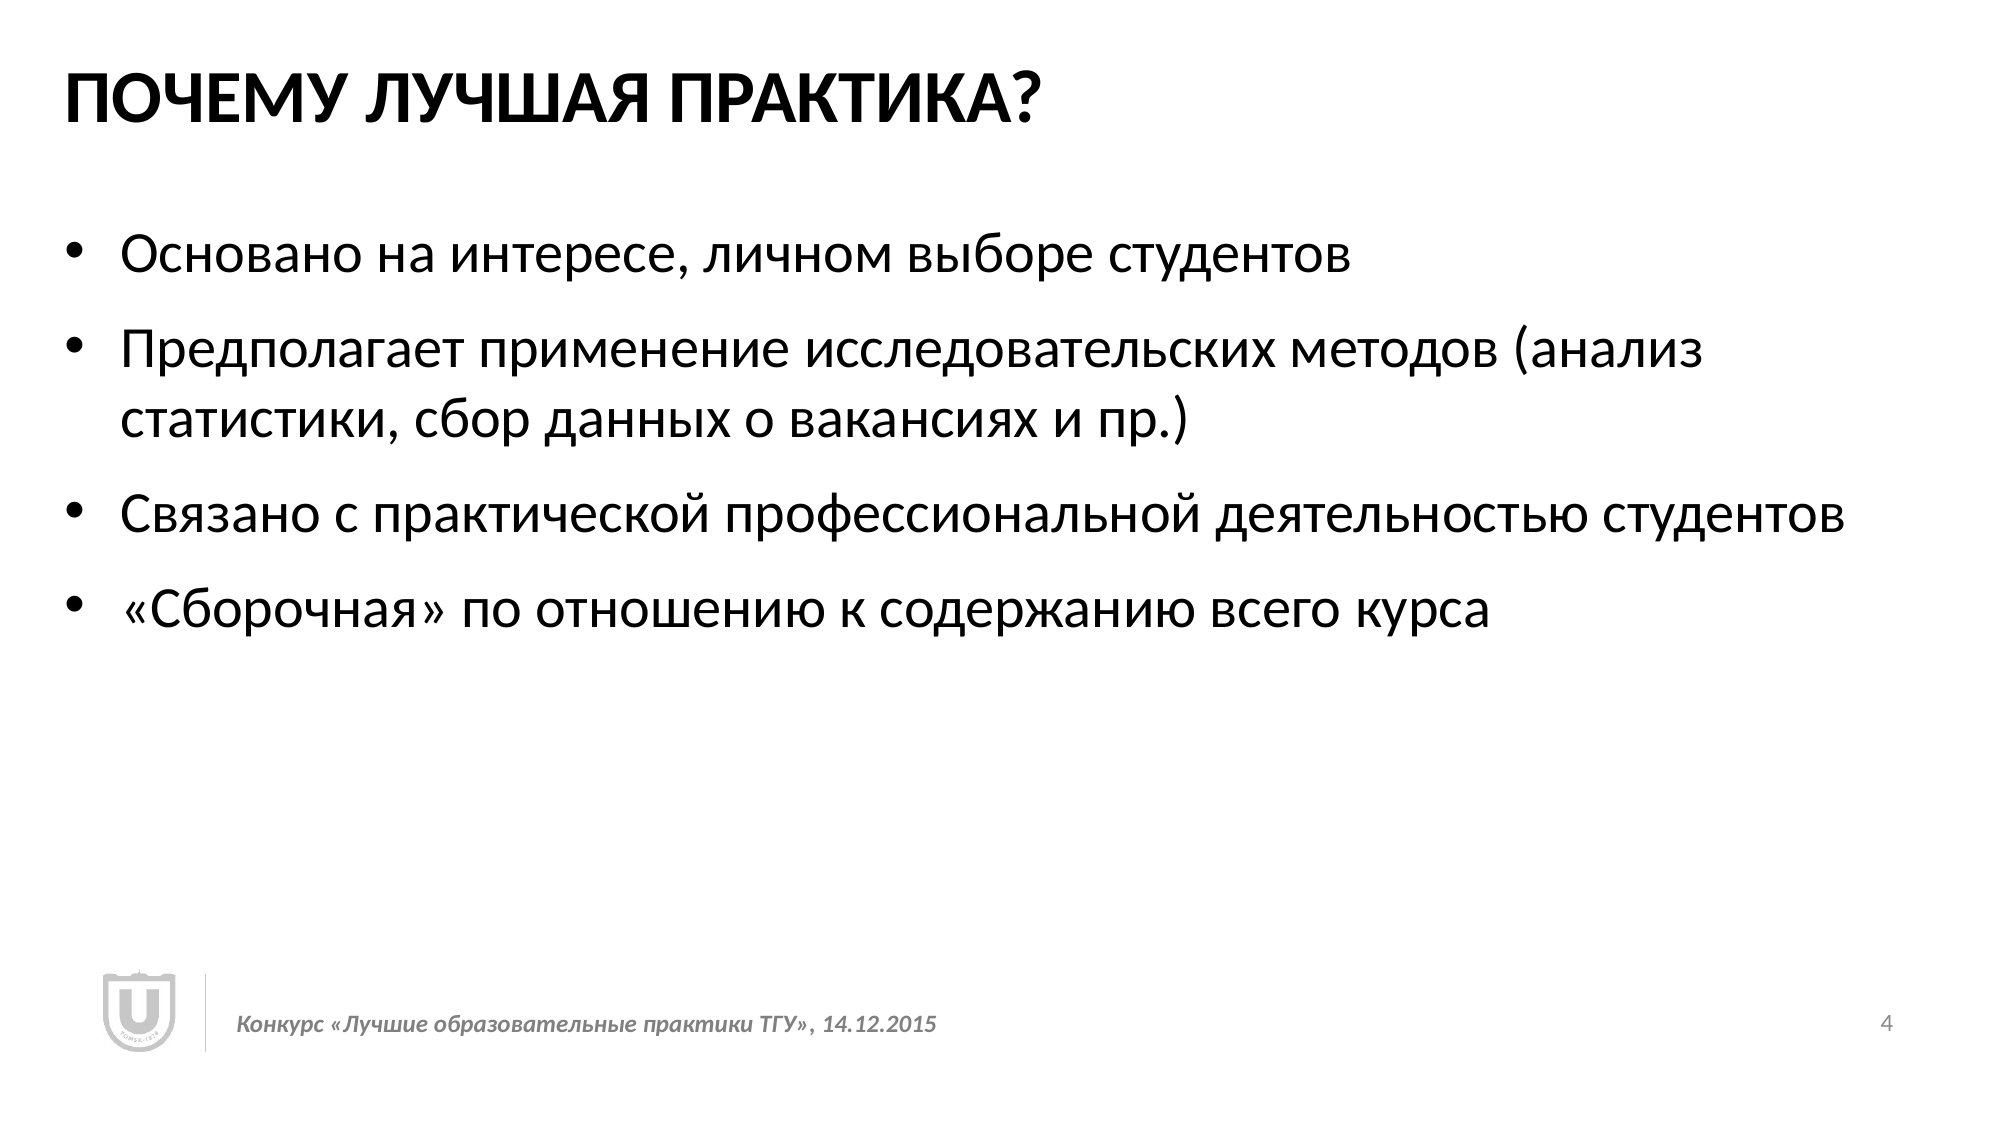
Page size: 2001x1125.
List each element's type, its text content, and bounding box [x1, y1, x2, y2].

text_box Основано на интересе, личном выборе студентов Предполагает применение исследовательских методов (анализ статистики, сбор данных о вакансиях и пр.) Связано с практической профессиональной деятельностью студентов «Сборочная» по отношению к содержанию всего курса [49, 206, 1894, 647]
text_box Конкурс «Лучшие образовательные практики ТГУ», 14.12.2015 [228, 981, 1174, 1045]
picture [103, 969, 206, 1052]
slide_number 4 [1458, 991, 1909, 1052]
text_box ПОЧЕМУ ЛУЧШАЯ ПРАКТИКА? [49, 46, 1675, 146]
